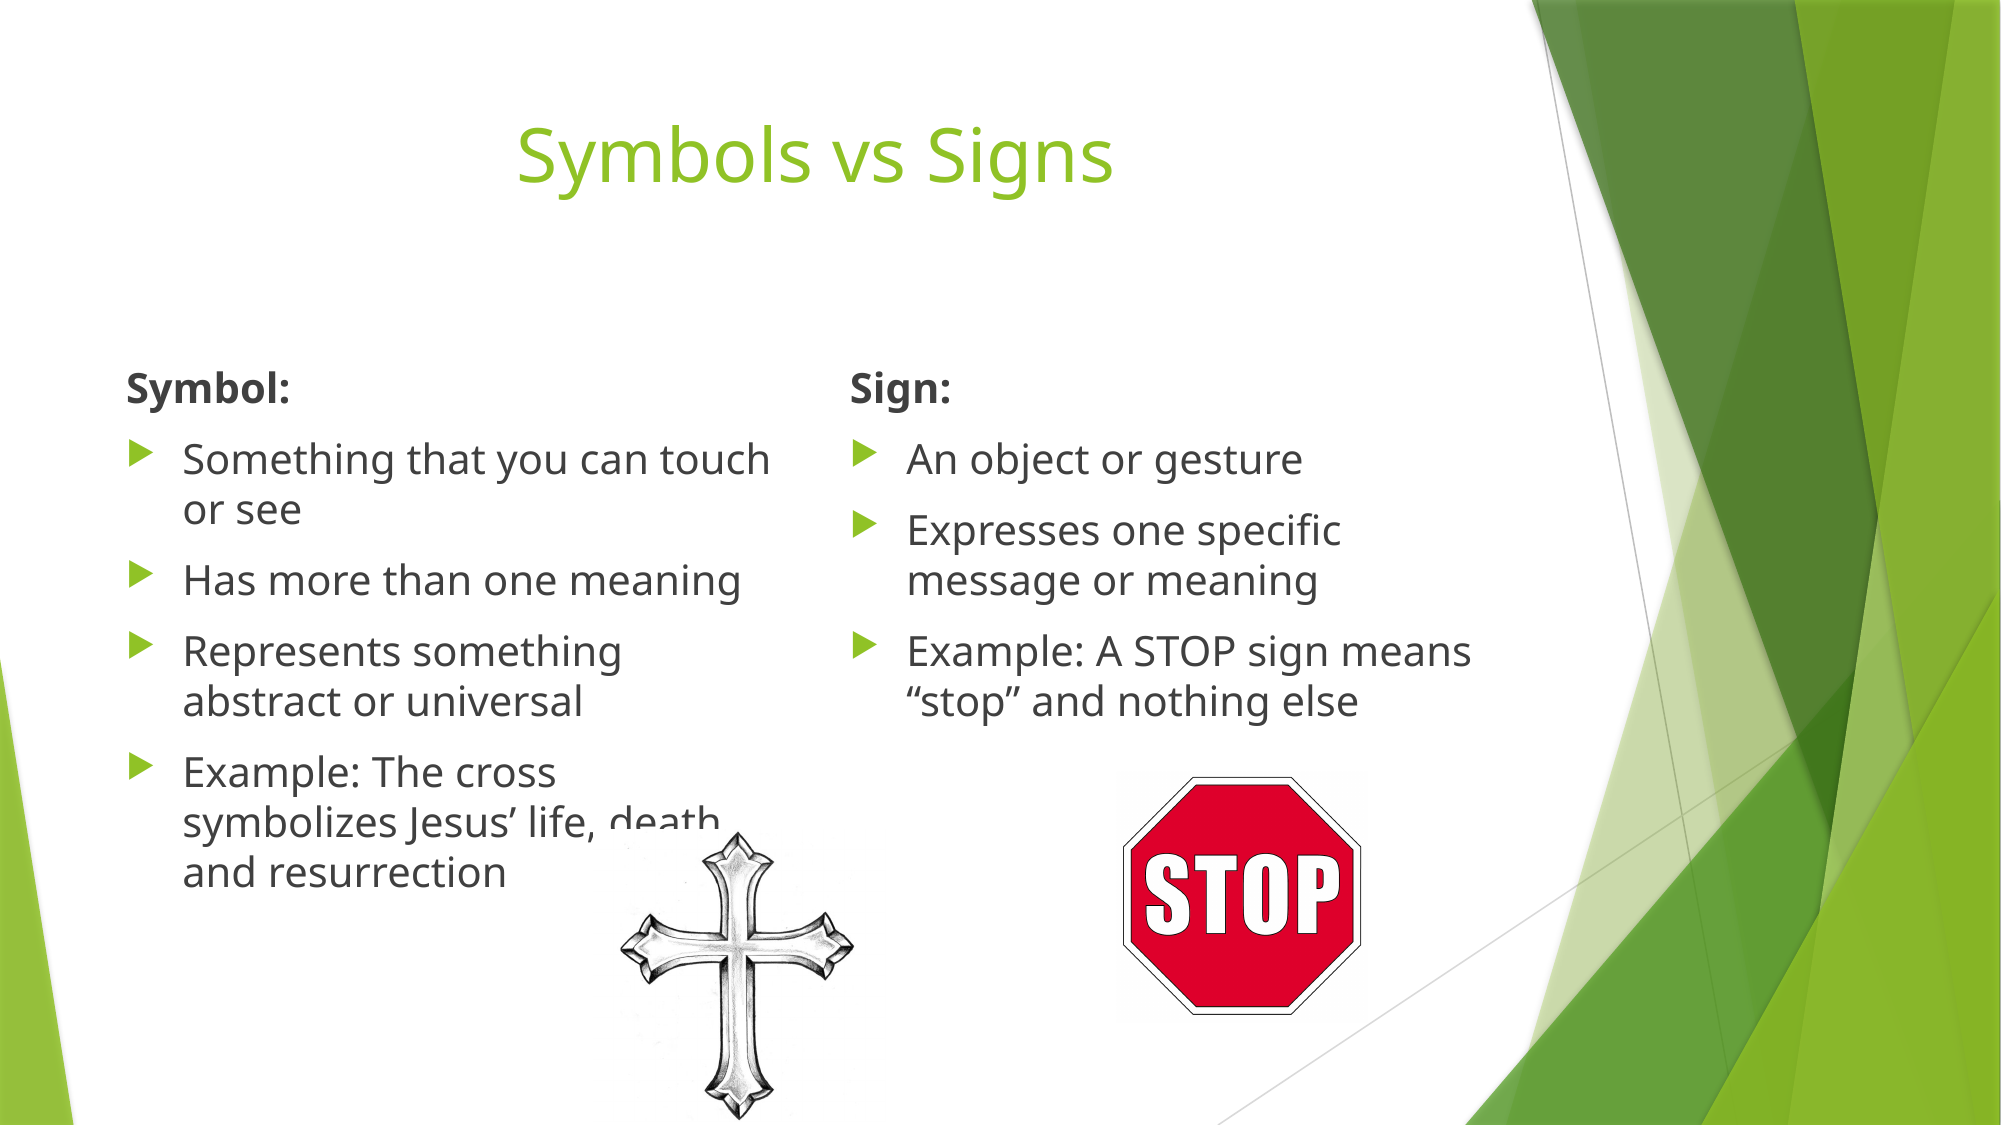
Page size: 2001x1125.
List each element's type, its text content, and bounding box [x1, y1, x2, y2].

picture [1116, 771, 1368, 1023]
list Symbol: Something that you can touch or see Has more than one meaning Represents something abstract or universal Example: The cross symbolizes Jesus’ life, death and resurrection [111, 354, 798, 992]
title Symbols vs Signs [111, 99, 1522, 317]
picture [592, 829, 886, 1123]
list Sign: An object or gesture Expresses one specific message or meaning Example: A STOP sign means “stop” and nothing else [834, 354, 1522, 992]
